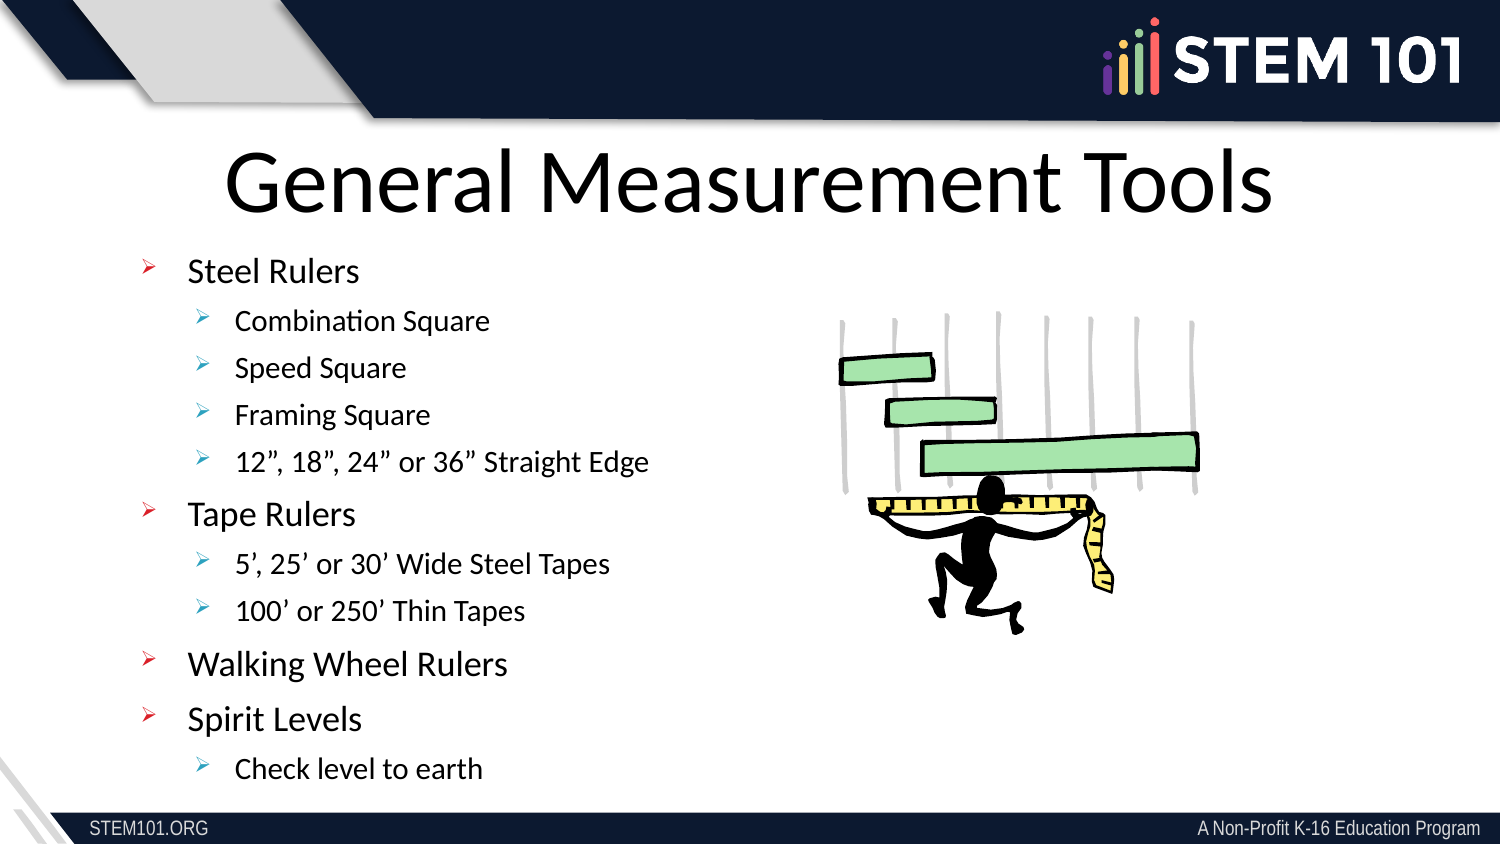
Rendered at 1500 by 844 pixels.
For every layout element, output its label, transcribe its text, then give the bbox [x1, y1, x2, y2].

picture [1103, 17, 1459, 95]
list Steel Rulers Combination Square Speed Square Framing Square 12”, 18”, 24” or 36” Straight Edge Tape Rulers 5’, 25’ or 30’ Wide Steel Tapes 100’ or 250’ Thin Tapes Walking Wheel Rulers Spirit Levels Check level to earth [125, 270, 789, 797]
text_box General Measurement Tools [74, 82, 1425, 270]
picture [837, 310, 1201, 635]
